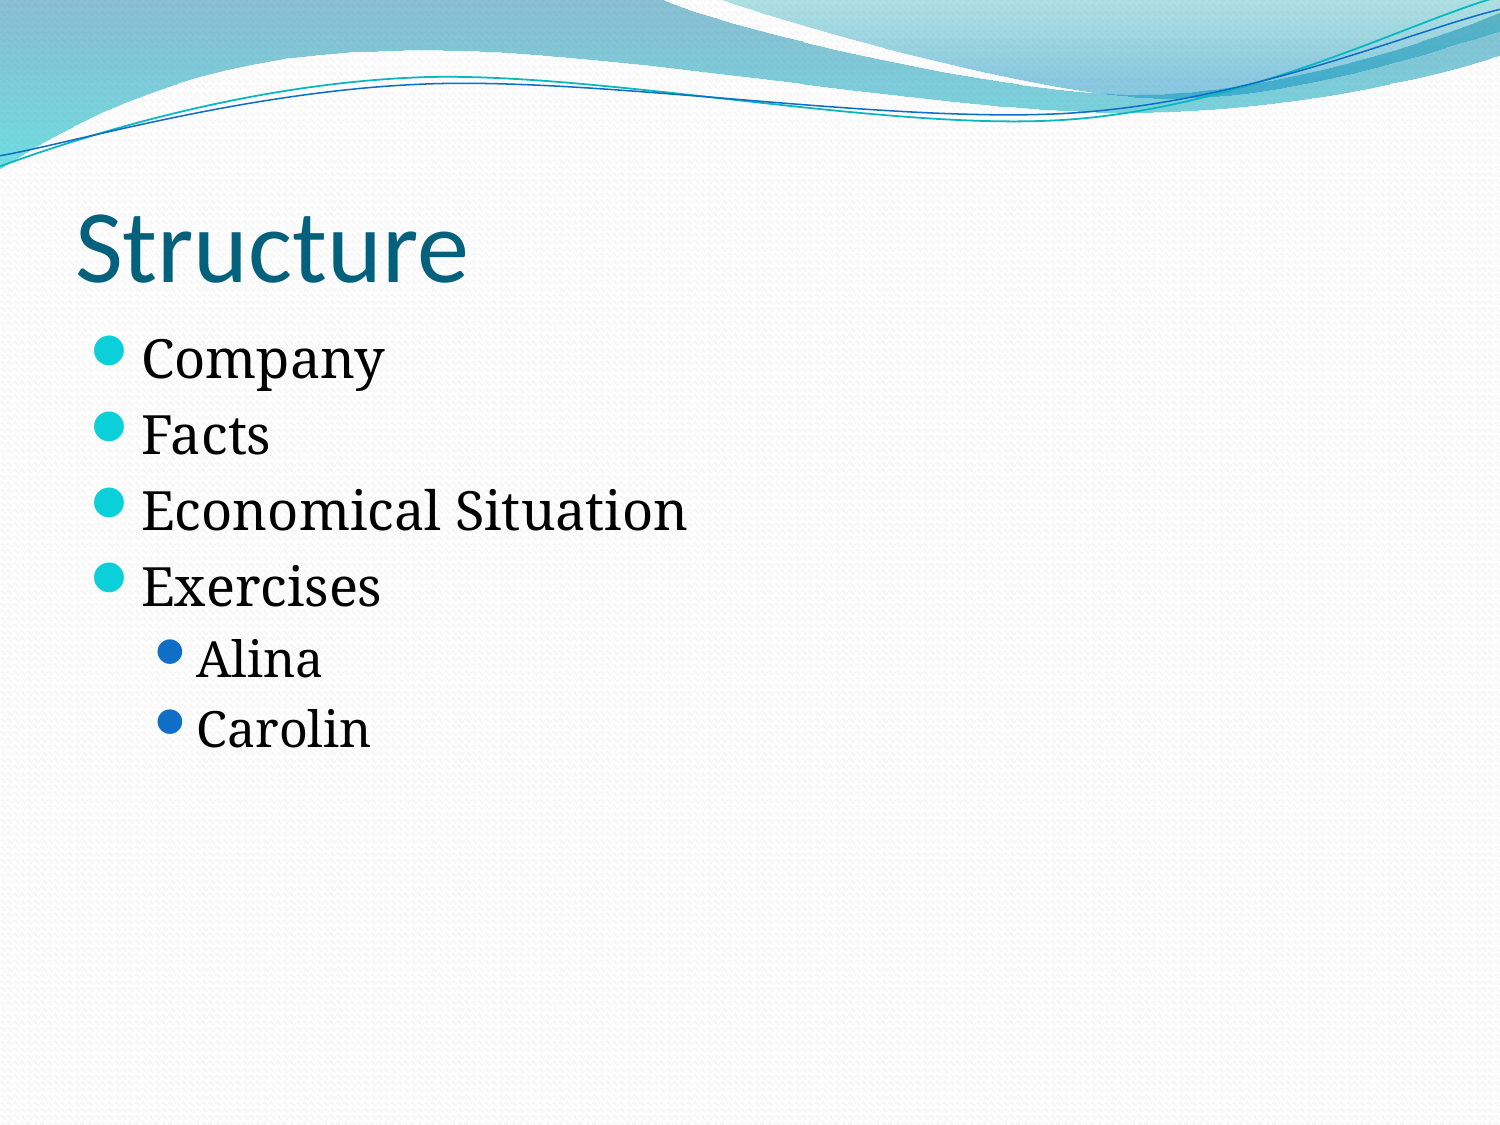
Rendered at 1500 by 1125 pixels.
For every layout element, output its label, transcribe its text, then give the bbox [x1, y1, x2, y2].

list Company Facts Economical Situation Exercises Alina Carolin [75, 317, 1425, 1038]
title Structure [75, 115, 1425, 303]
